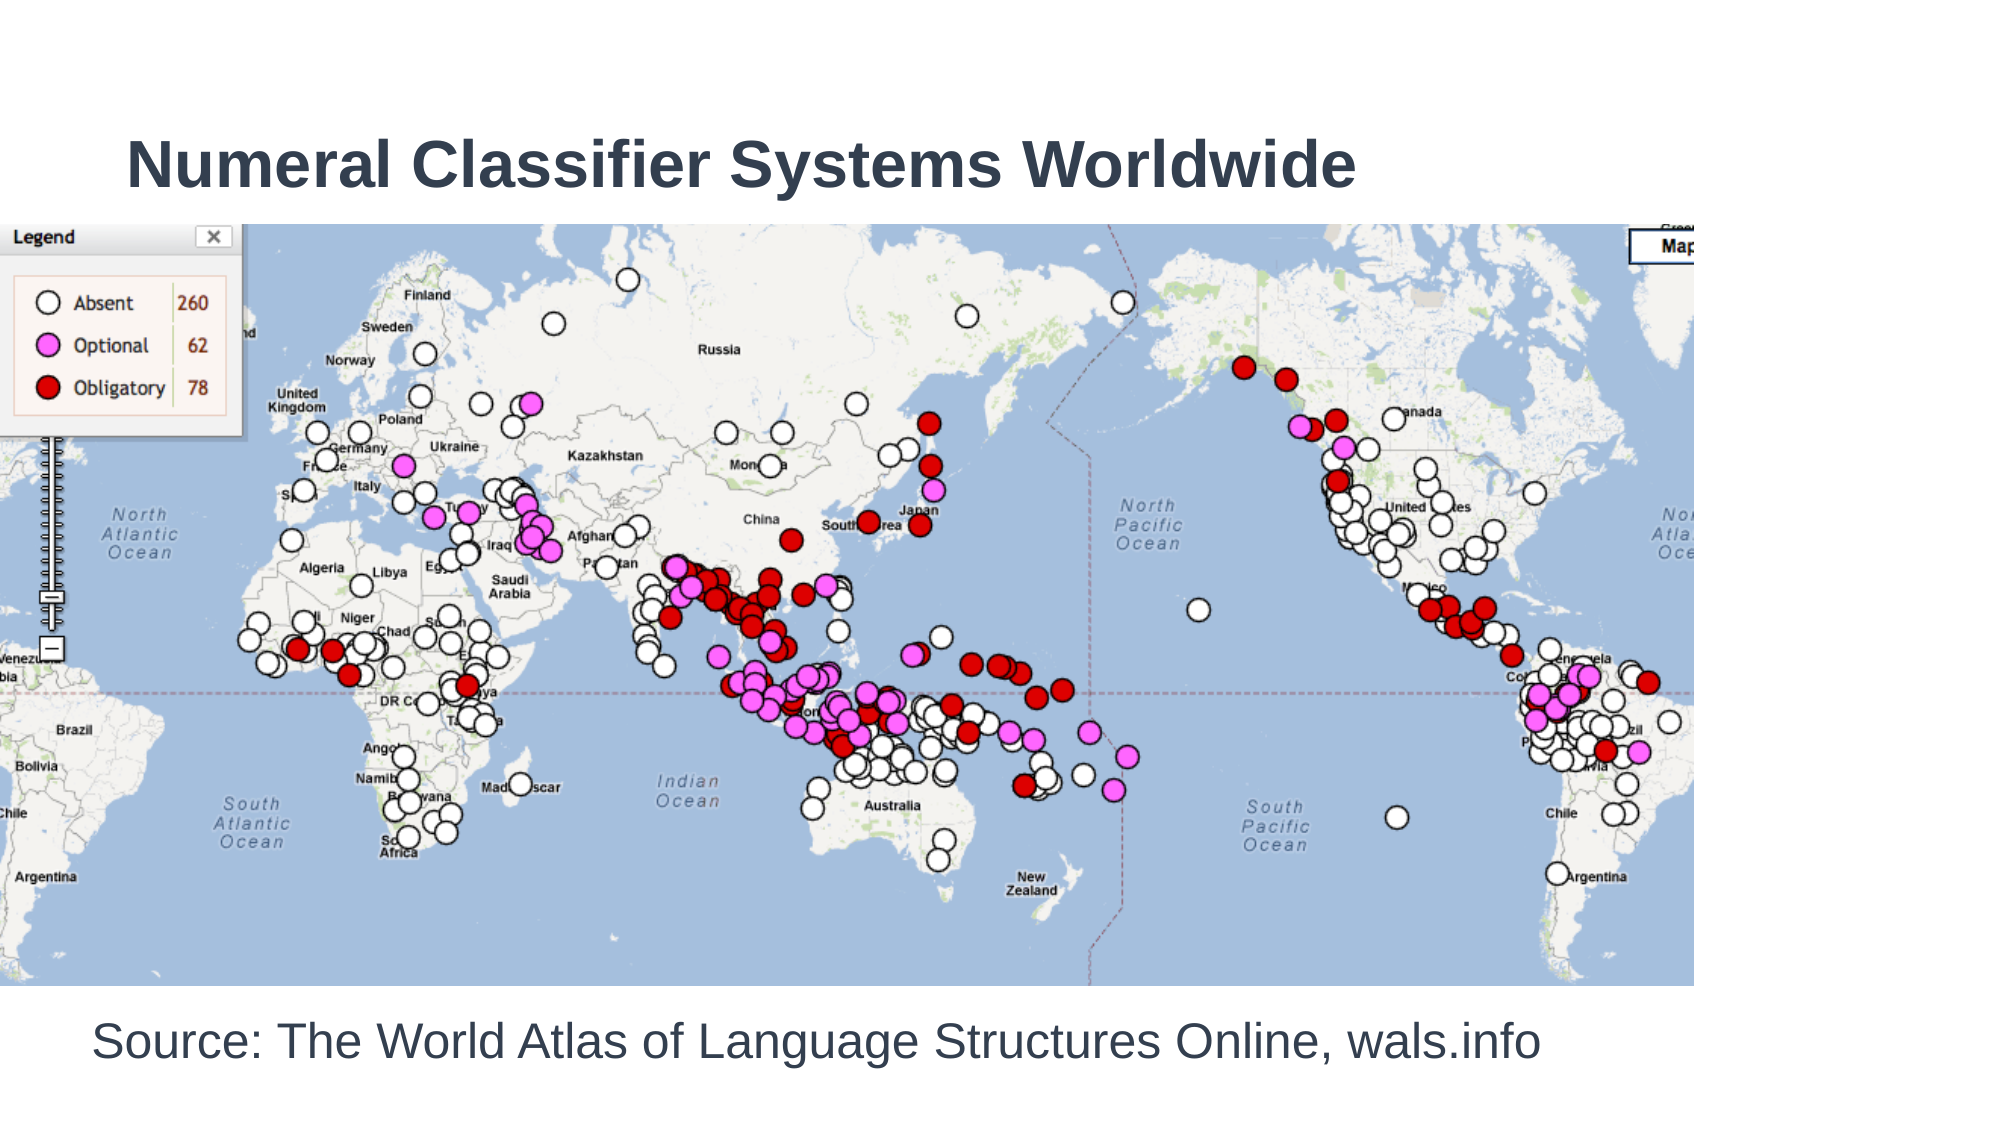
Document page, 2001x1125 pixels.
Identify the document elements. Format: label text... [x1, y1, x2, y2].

text_box Source: The World Atlas of Language Structures Online, wals.info [76, 1001, 1617, 1077]
text_box Numeral Classifier Systems Worldwide [112, 113, 1424, 209]
picture [0, 224, 1694, 987]
